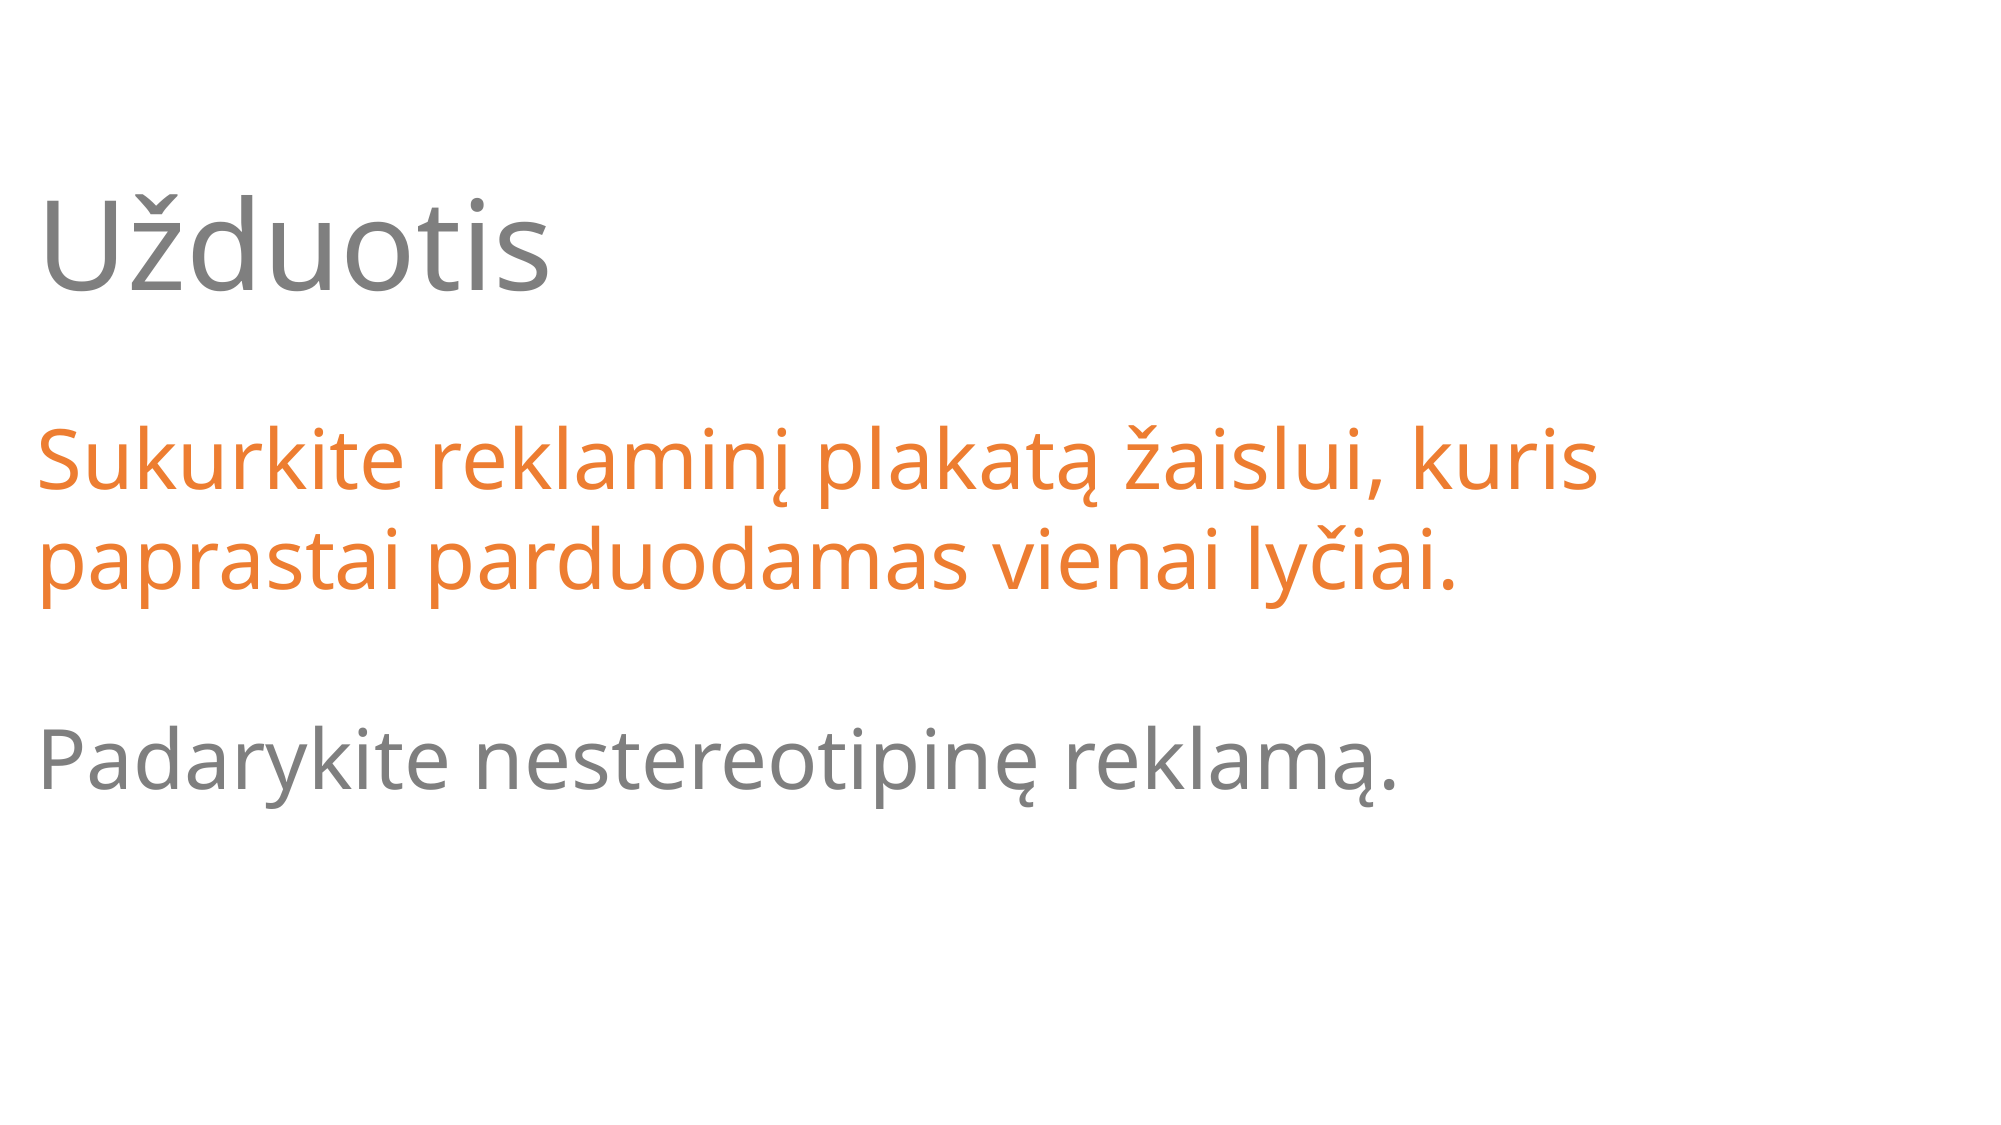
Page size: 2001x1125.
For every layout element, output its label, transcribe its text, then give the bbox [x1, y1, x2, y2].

text_box Užduotis Sukurkite reklaminį plakatą žaislui, kuris paprastai parduodamas vienai lyčiai. Padarykite nestereotipinę reklamą. [21, 158, 1977, 984]
